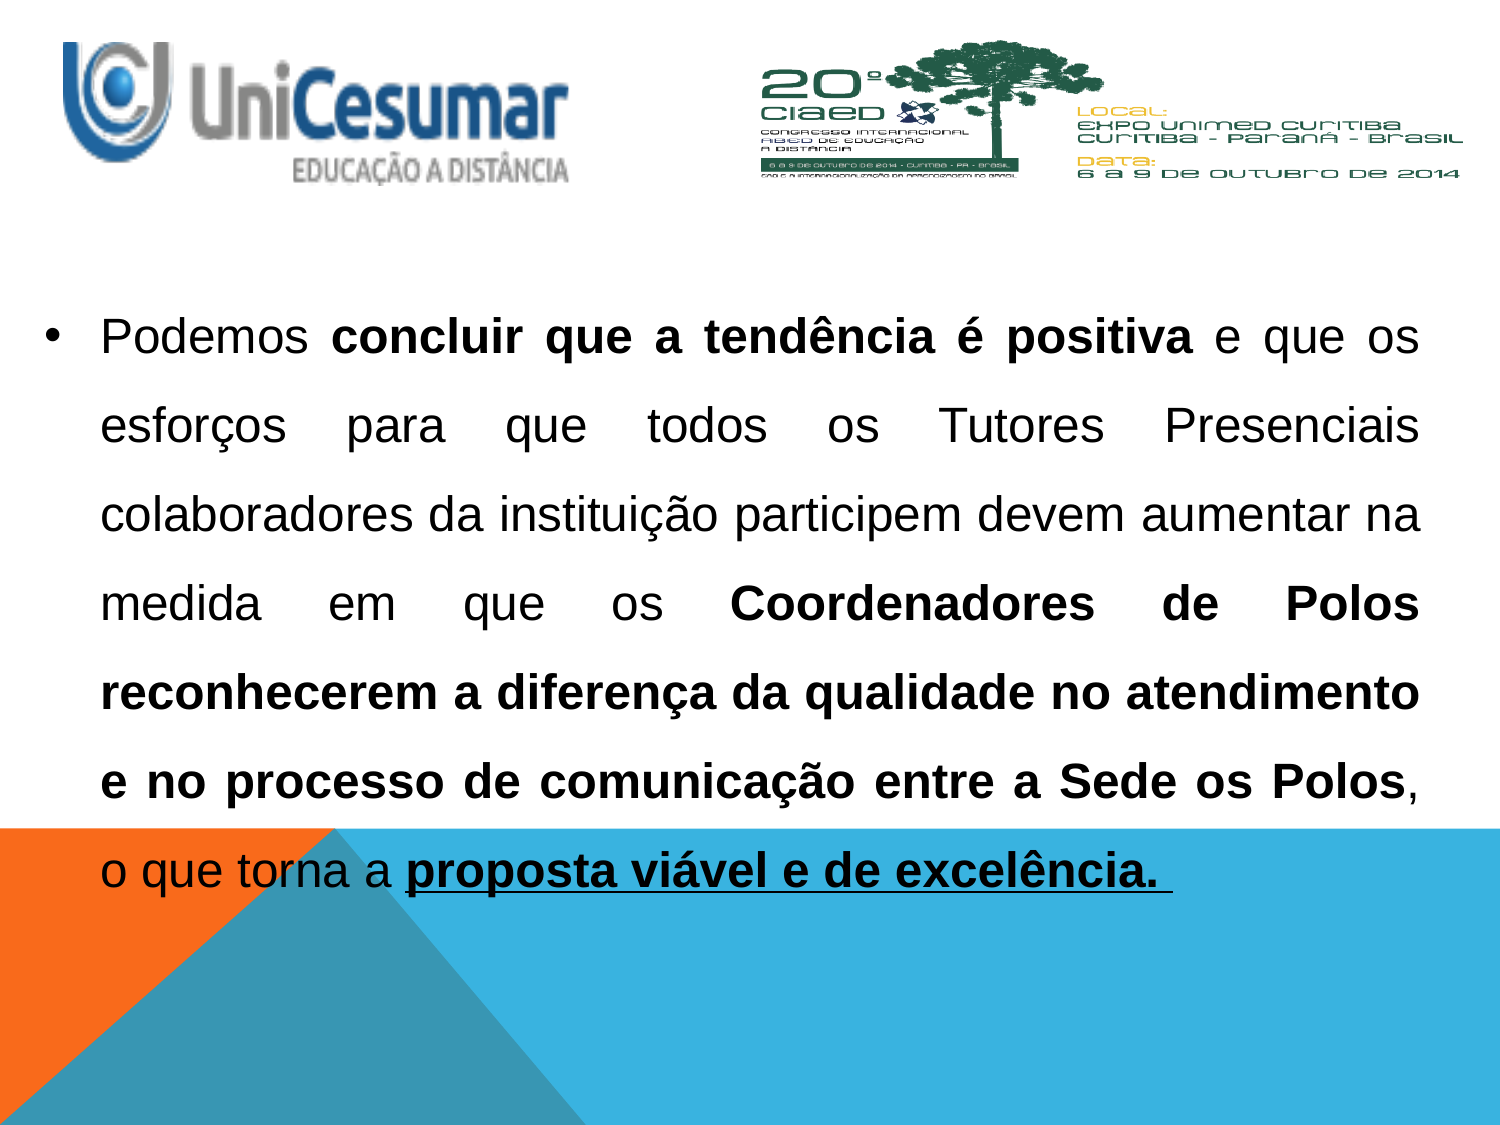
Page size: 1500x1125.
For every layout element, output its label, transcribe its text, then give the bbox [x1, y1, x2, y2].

picture [761, 40, 1463, 178]
list Podemos concluir que a tendência é positiva e que os esforços para que todos os Tutores Presenciais colaboradores da instituição participem devem aumentar na medida em que os Coordenadores de Polos reconhecerem a diferença da qualidade no atendimento e no processo de comunicação entre a Sede os Polos, o que torna a proposta viável e de excelência. [29, 267, 1436, 1000]
picture [63, 42, 572, 186]
